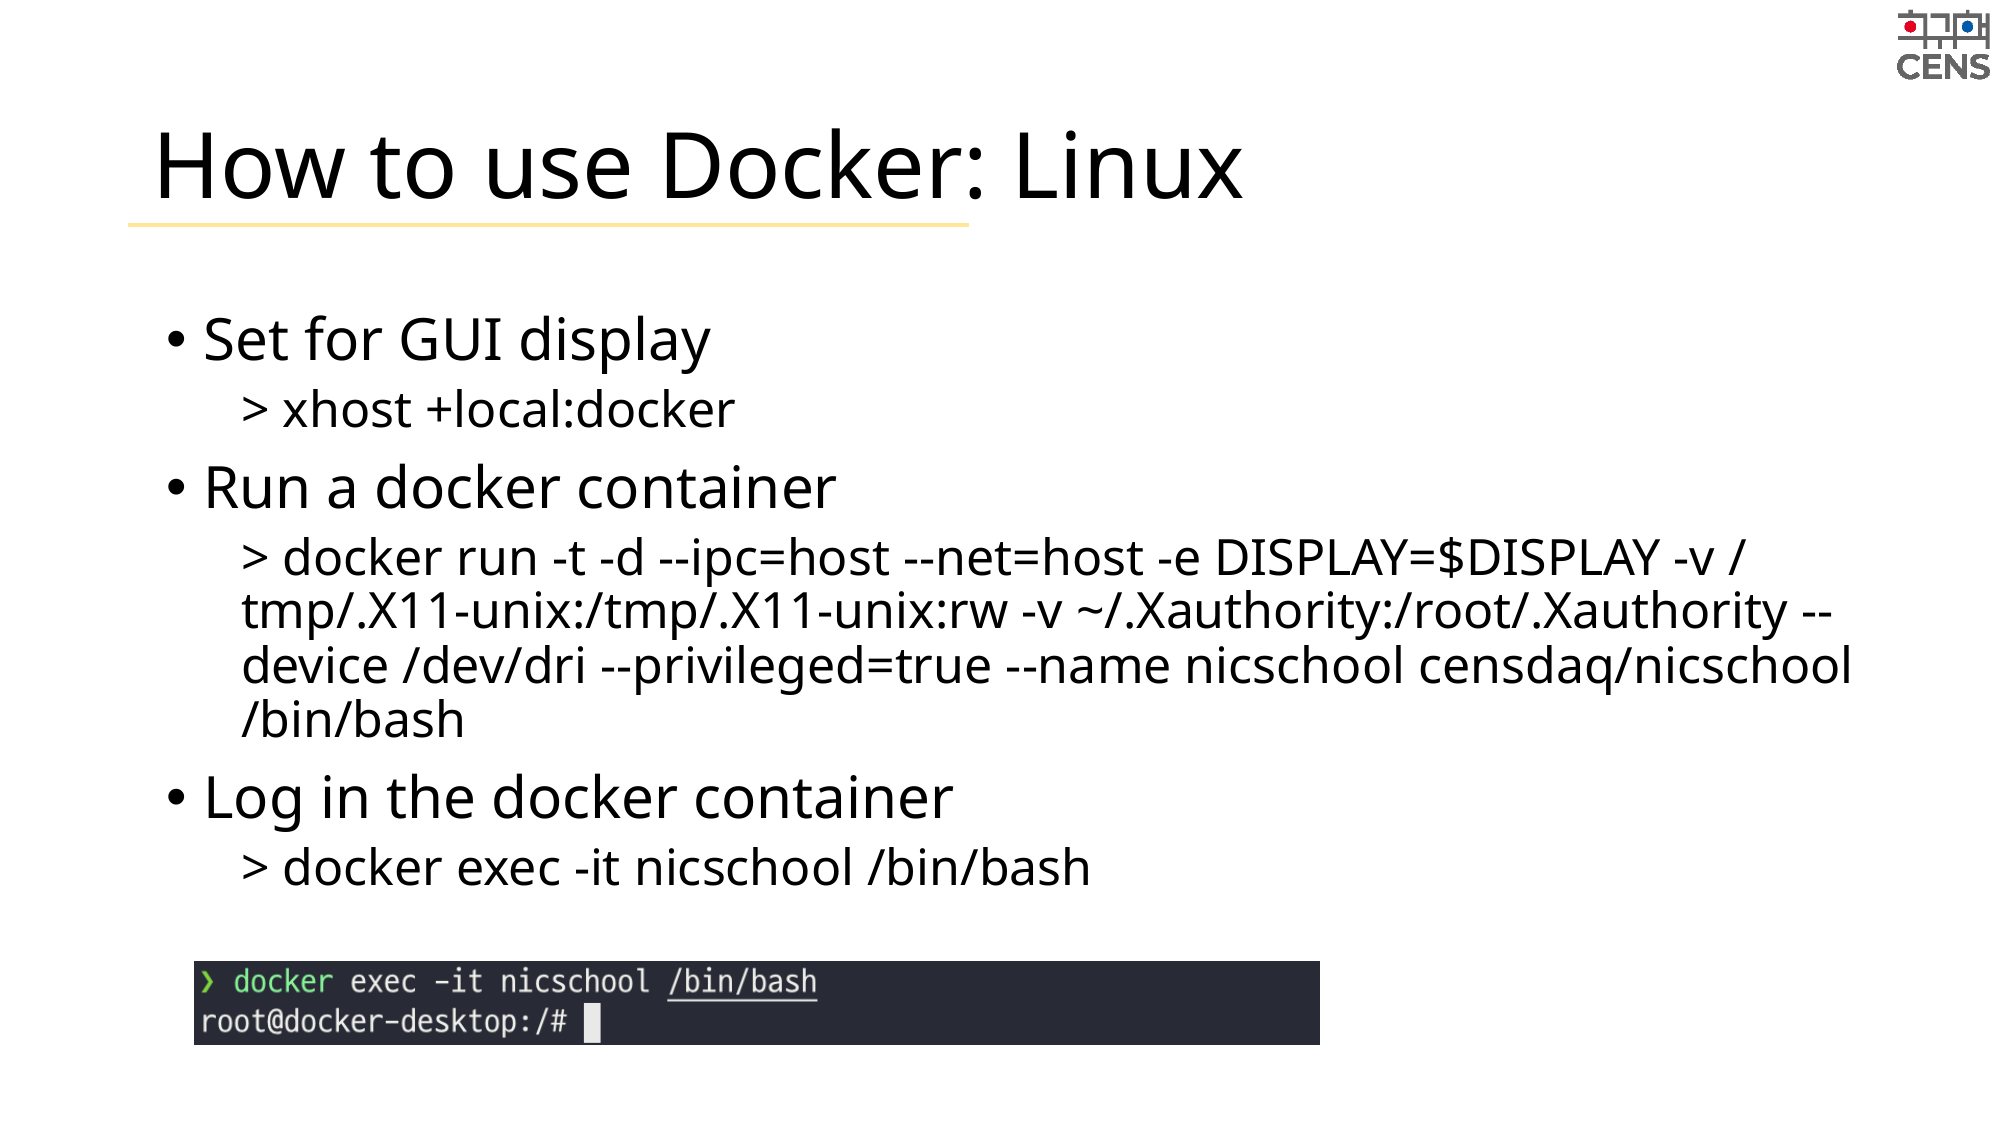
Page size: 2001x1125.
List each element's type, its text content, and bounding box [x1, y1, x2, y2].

list Set for GUI display > xhost +local:docker Run a docker container > docker run -t -d --ipc=host --net=host -e DISPLAY=$DISPLAY -v /tmp/.X11-unix:/tmp/.X11-unix:rw -v ~/.Xauthority:/root/.Xauthority --device /dev/dri --privileged=true --name nicschool censdaq/nicschool /bin/bash Log in the docker container > docker exec -it nicschool /bin/bash [151, 303, 1877, 1017]
picture [194, 961, 1320, 1045]
title How to use Docker: Linux [137, 59, 1863, 278]
picture [1894, 7, 1992, 82]
